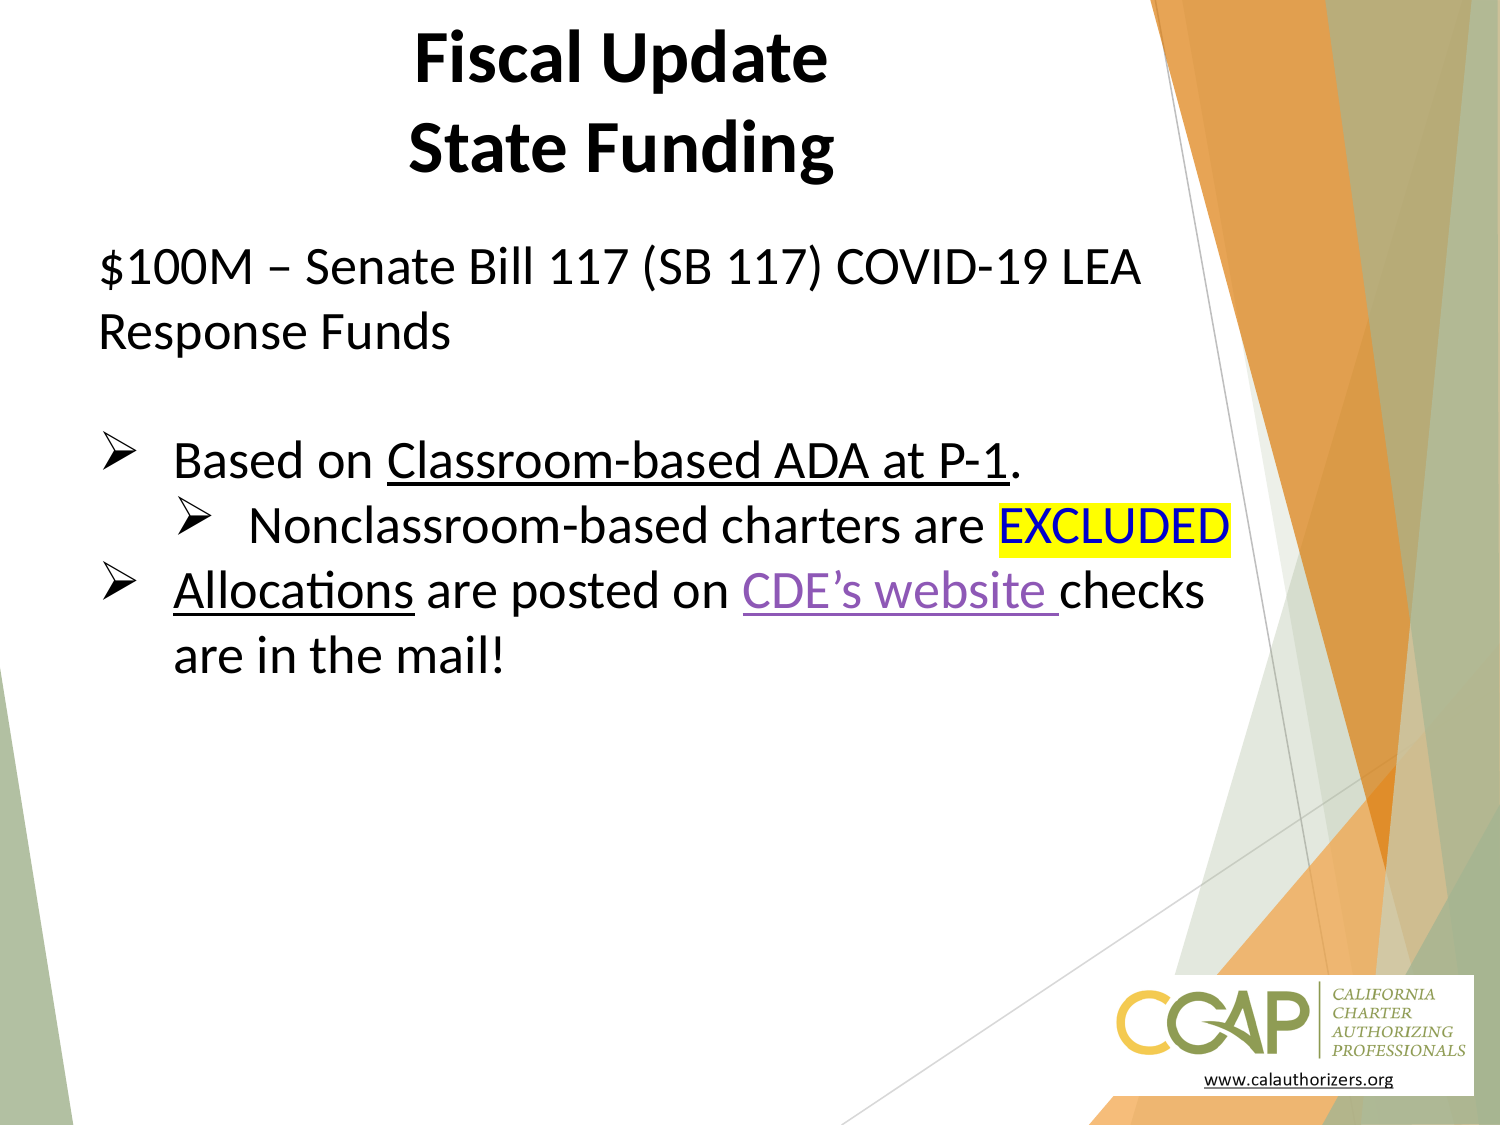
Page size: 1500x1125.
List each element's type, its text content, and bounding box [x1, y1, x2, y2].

list $100M – Senate Bill 117 (SB 117) COVID-19 LEA Response Funds Based on Classroom-based ADA at P-1. Nonclassroom-based charters are EXCLUDED Allocations are posted on CDE’s website checks are in the mail! [75, 222, 1247, 839]
picture [1110, 975, 1474, 1097]
title Fiscal Update State Funding [101, 0, 1143, 217]
